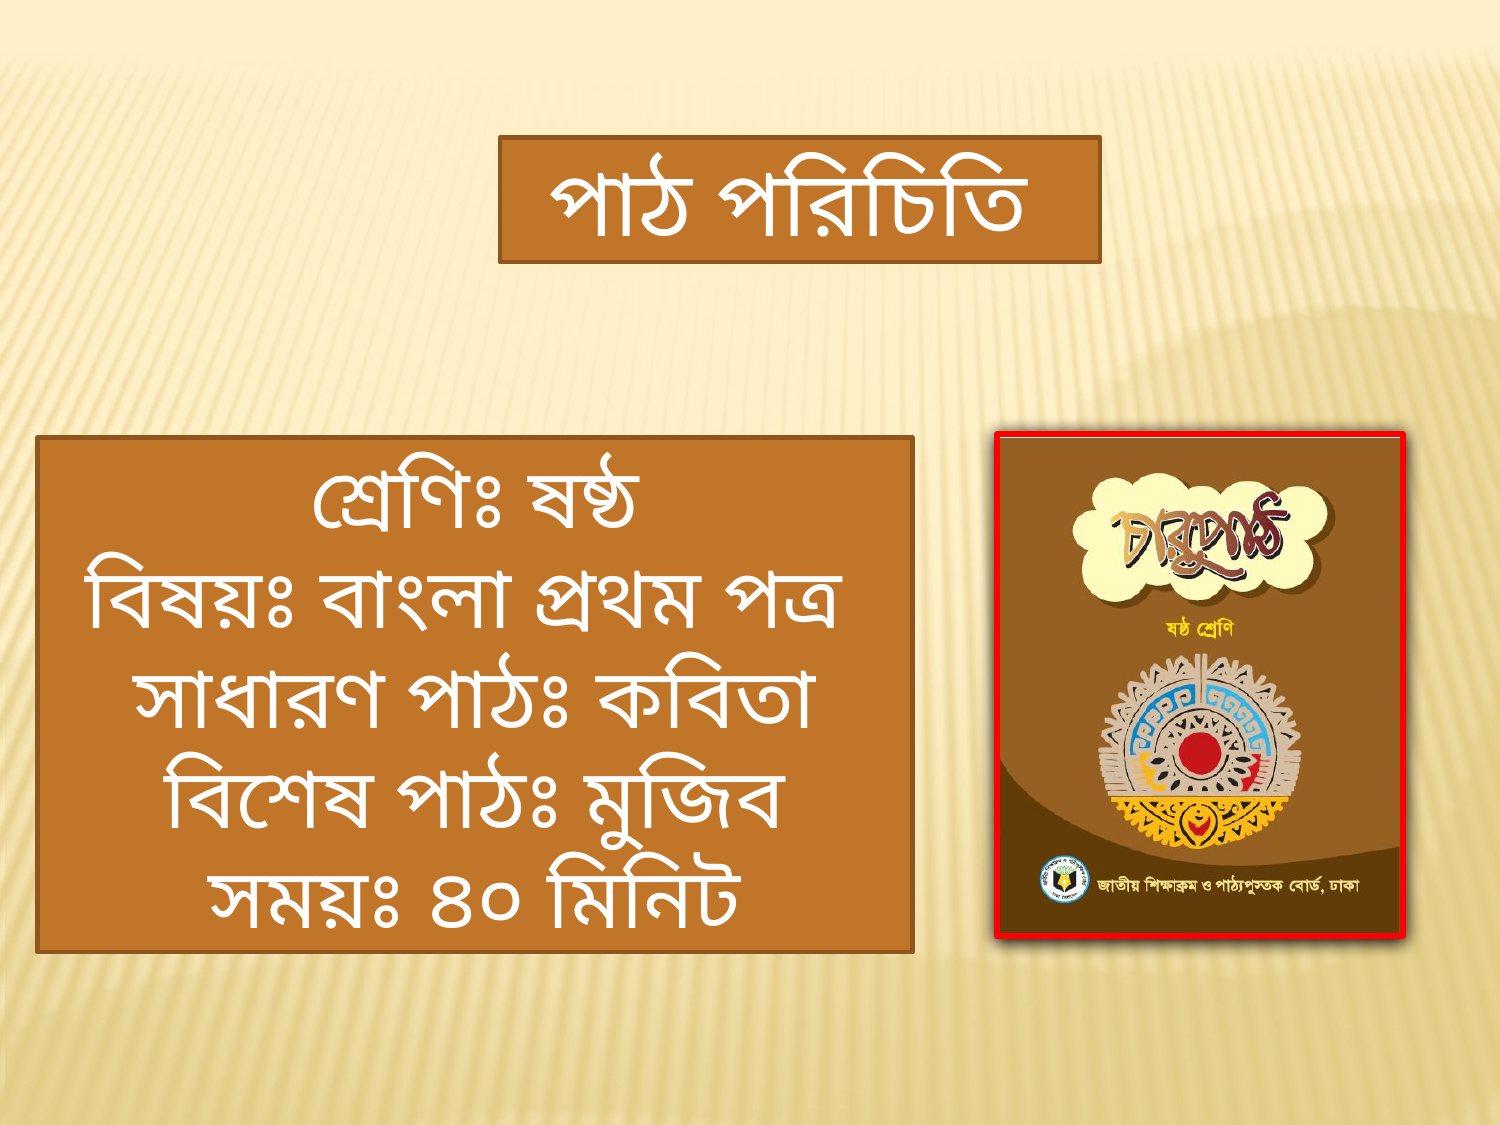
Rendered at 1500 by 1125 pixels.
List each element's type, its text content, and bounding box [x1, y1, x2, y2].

text_box পাঠ পরিচিতি [498, 135, 1102, 264]
picture [999, 437, 1401, 934]
text_box শ্রেণিঃ ষষ্ঠ বিষয়ঃ বাংলা প্রথম পত্র সাধারণ পাঠঃ কবিতা বিশেষ পাঠঃ মুজিব সময়ঃ ৪০ মিনিট [35, 435, 915, 954]
